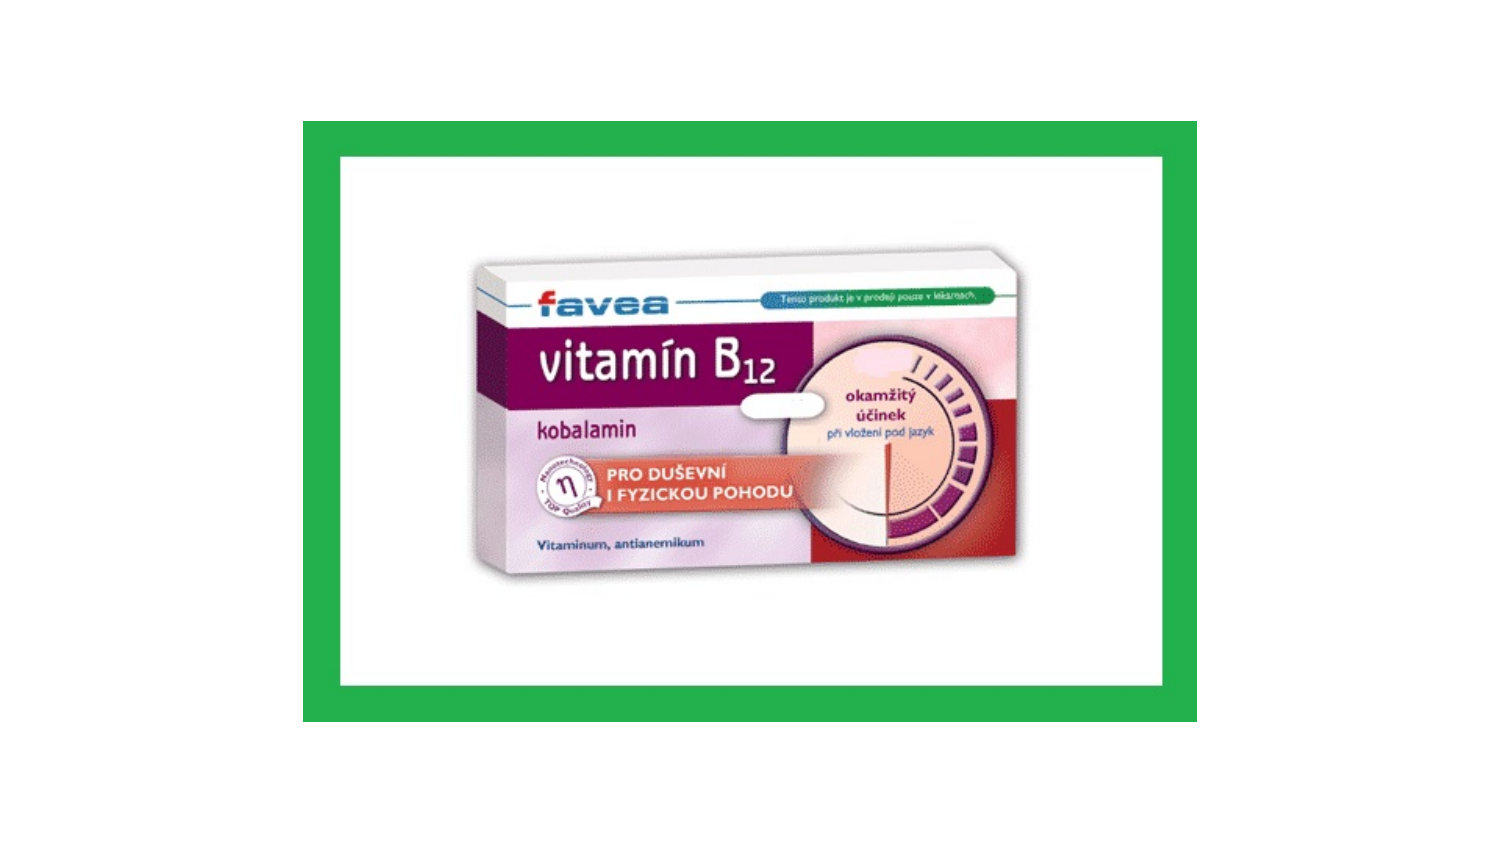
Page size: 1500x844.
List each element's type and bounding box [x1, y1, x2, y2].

picture [302, 121, 1198, 723]
